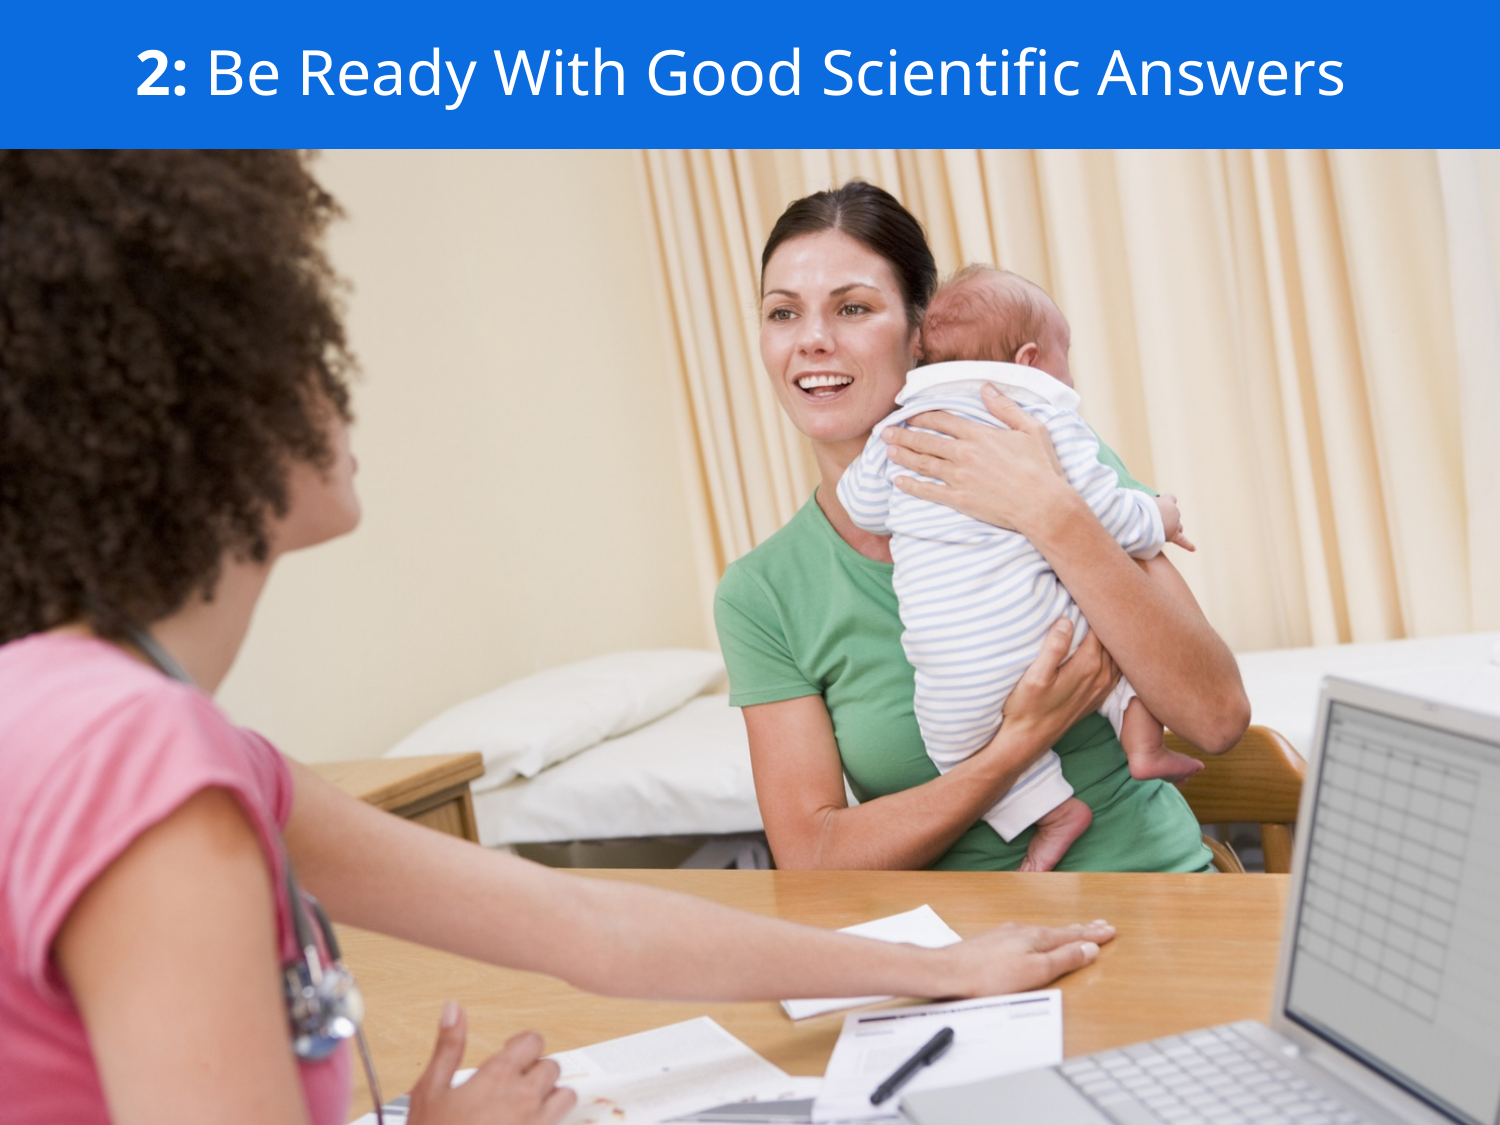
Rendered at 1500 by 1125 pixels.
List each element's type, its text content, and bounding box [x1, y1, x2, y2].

title 2: Be Ready With Good Scientific Answers [0, 0, 1500, 149]
picture [0, 149, 1500, 1125]
